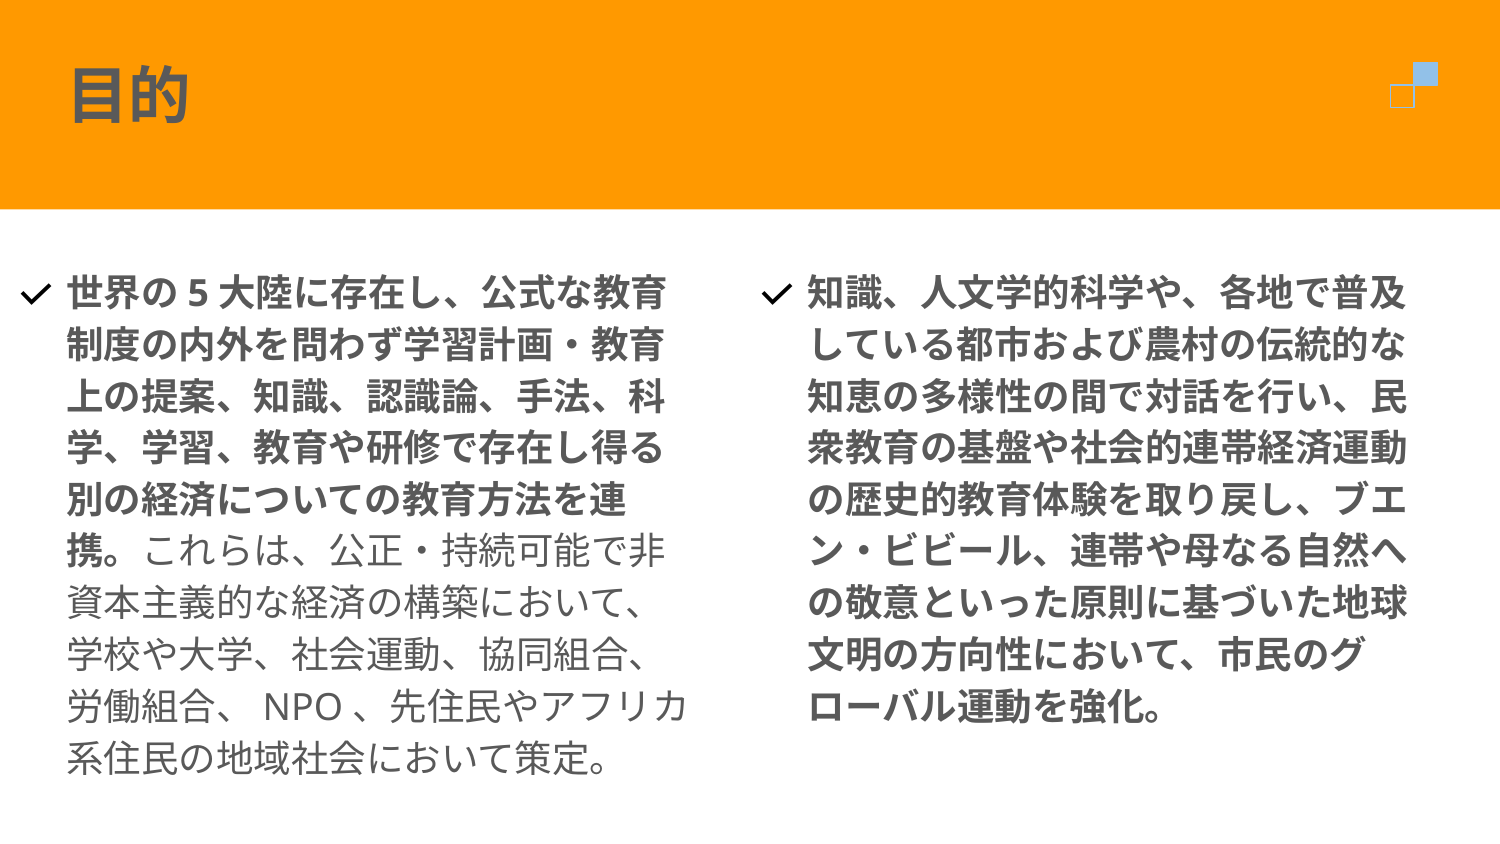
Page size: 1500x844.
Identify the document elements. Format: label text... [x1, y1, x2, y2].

picture [19, 278, 52, 310]
picture [761, 278, 793, 310]
title 目的 [51, 40, 1373, 146]
list 知識、人文学的科学や、各地で普及している都市および農村の伝統的な知恵の多様性の間で対話を行い、民衆教育の基盤や社会的連帯経済運動の歴史的教育体験を取り戻し、ブエン・ビビール、連帯や母なる自然への敬意といった原則に基づいた地球文明の方向性において、市民のグローバル運動を強化。 [792, 247, 1449, 844]
list 世界の5大陸に存在し、公式な教育制度の内外を問わず学習計画・教育上の提案、知識、認識論、手法、科学、学習、教育や研修で存在し得る別の経済についての教育方法を連携。これらは、公正・持続可能で非資本主義的な経済の構築において、学校や大学、社会運動、協同組合、労働組合、NPO、先住民やアフリカ系住民の地域社会において策定。 [51, 247, 708, 844]
